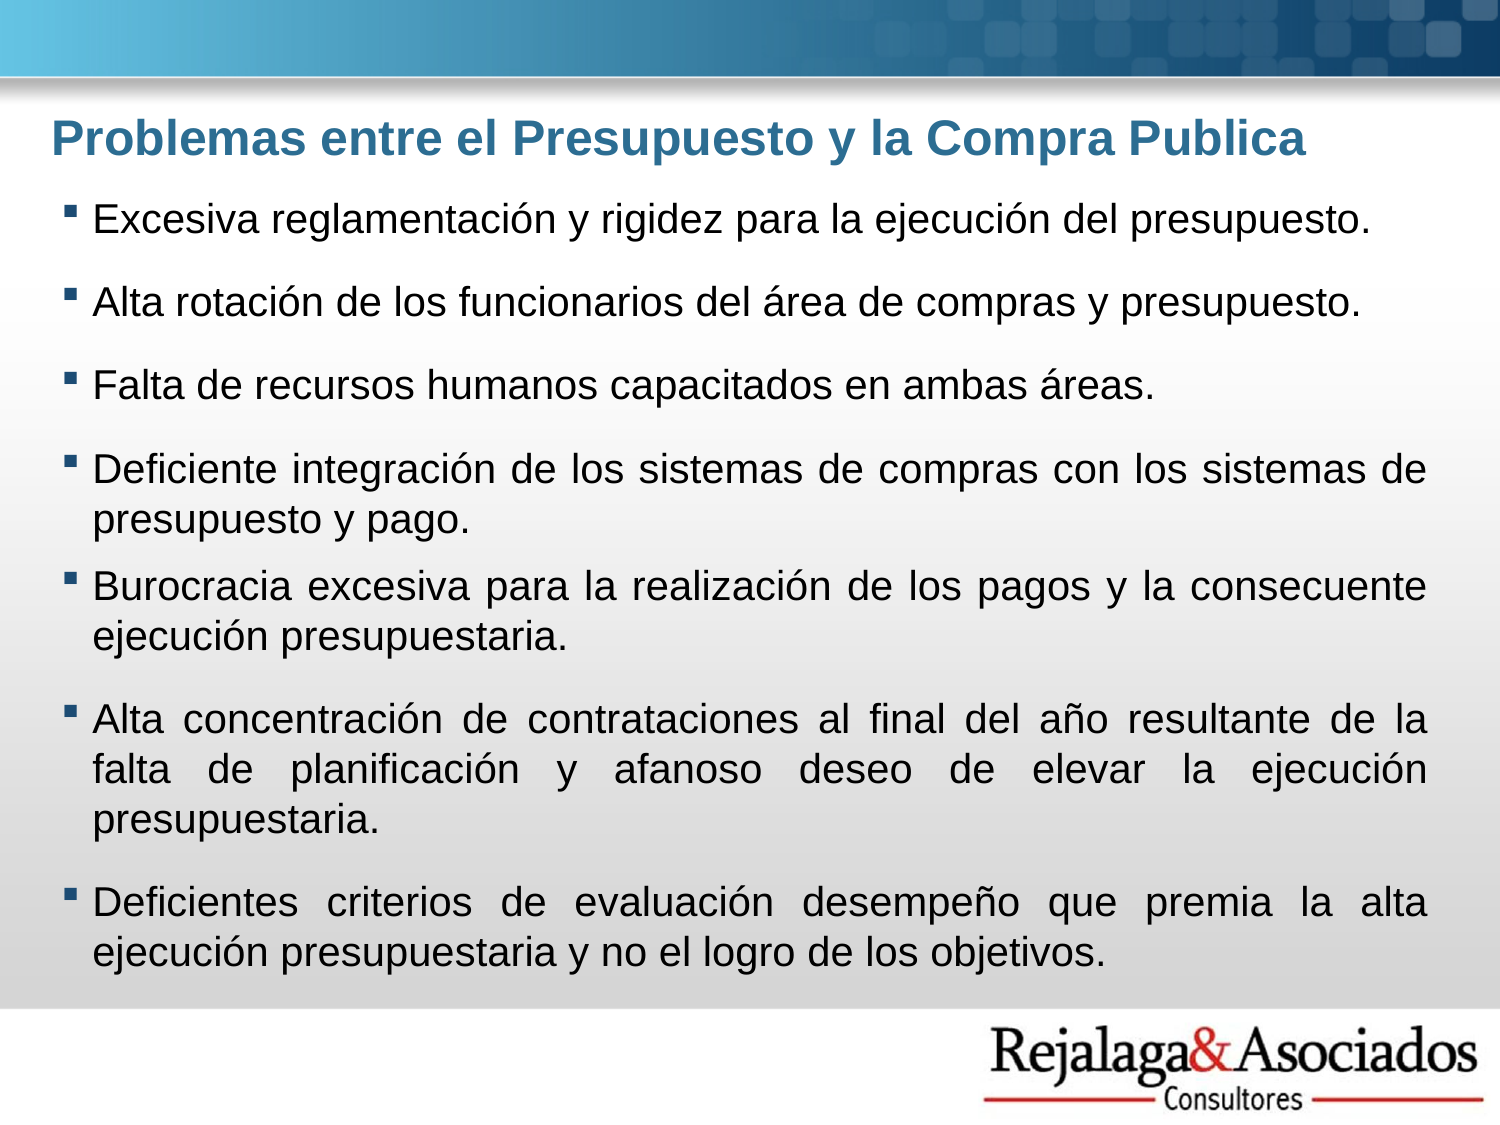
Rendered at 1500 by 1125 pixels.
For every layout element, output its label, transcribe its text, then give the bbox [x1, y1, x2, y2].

title Problemas entre el Presupuesto y la Compra Publica [51, 101, 1449, 201]
picture [0, 0, 1500, 1125]
text_box Excesiva reglamentación y rigidez para la ejecución del presupuesto. Alta rotación de los funcionarios del área de compras y presupuesto. Falta de recursos humanos capacitados en ambas áreas. Deficiente integración de los sistemas de compras con los sistemas de presupuesto y pago. Burocracia excesiva para la realización de los pagos y la consecuente ejecución presupuestaria. Alta concentración de contrataciones al final del año resultante de la falta de planificación y afanoso deseo de elevar la ejecución presupuestaria. Deficientes criterios de evaluación desempeño que premia la alta ejecución presupuestaria y no el logro de los objetivos. [46, 184, 1444, 878]
